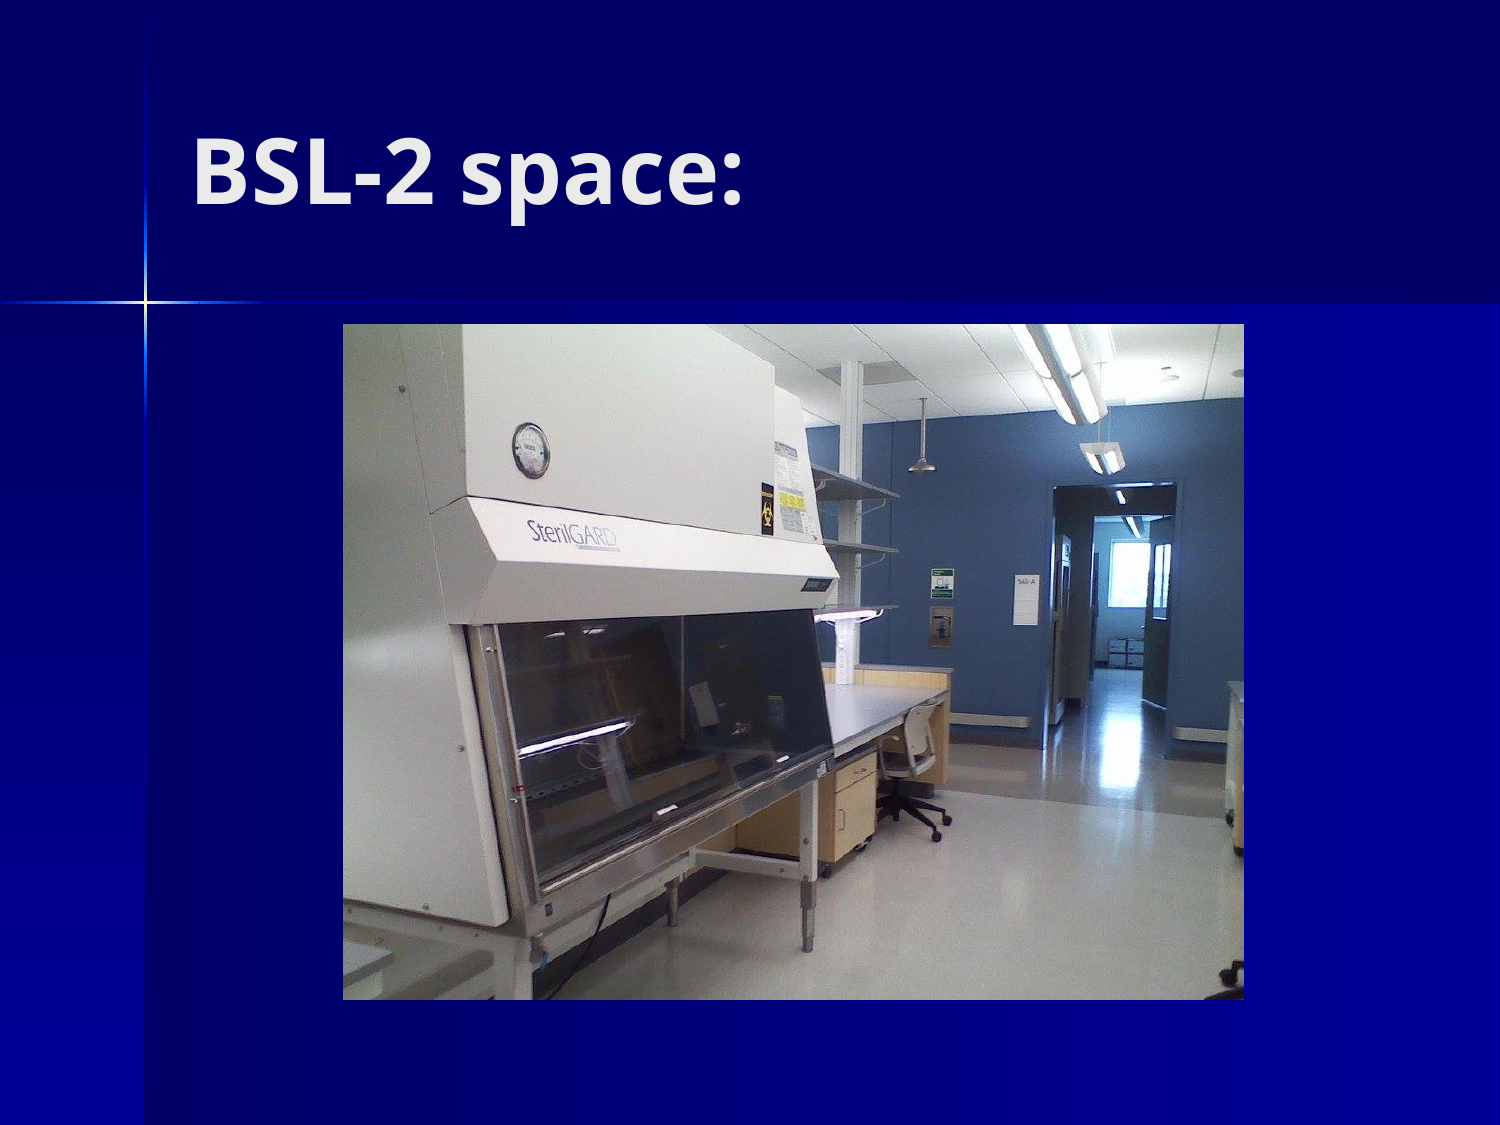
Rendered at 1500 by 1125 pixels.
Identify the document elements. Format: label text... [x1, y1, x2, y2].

title BSL-2 space: [174, 50, 1413, 285]
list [343, 324, 1244, 1001]
